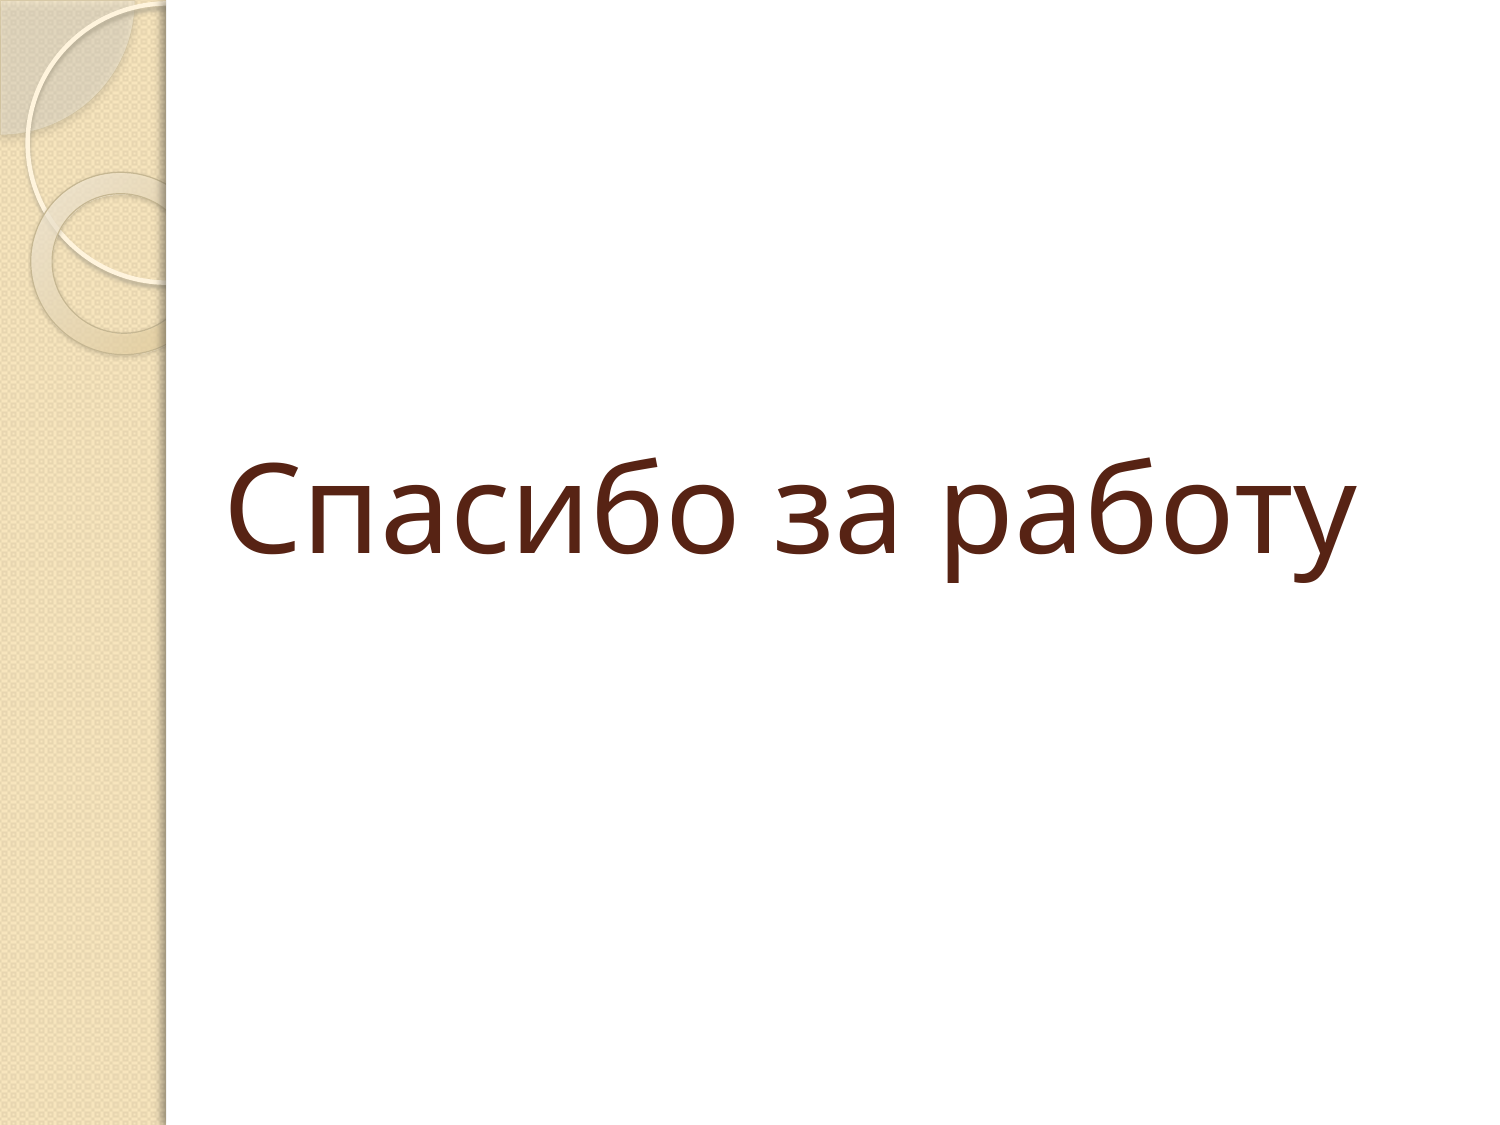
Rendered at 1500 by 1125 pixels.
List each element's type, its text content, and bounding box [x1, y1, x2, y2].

title Спасибо за работу [175, 410, 1406, 598]
